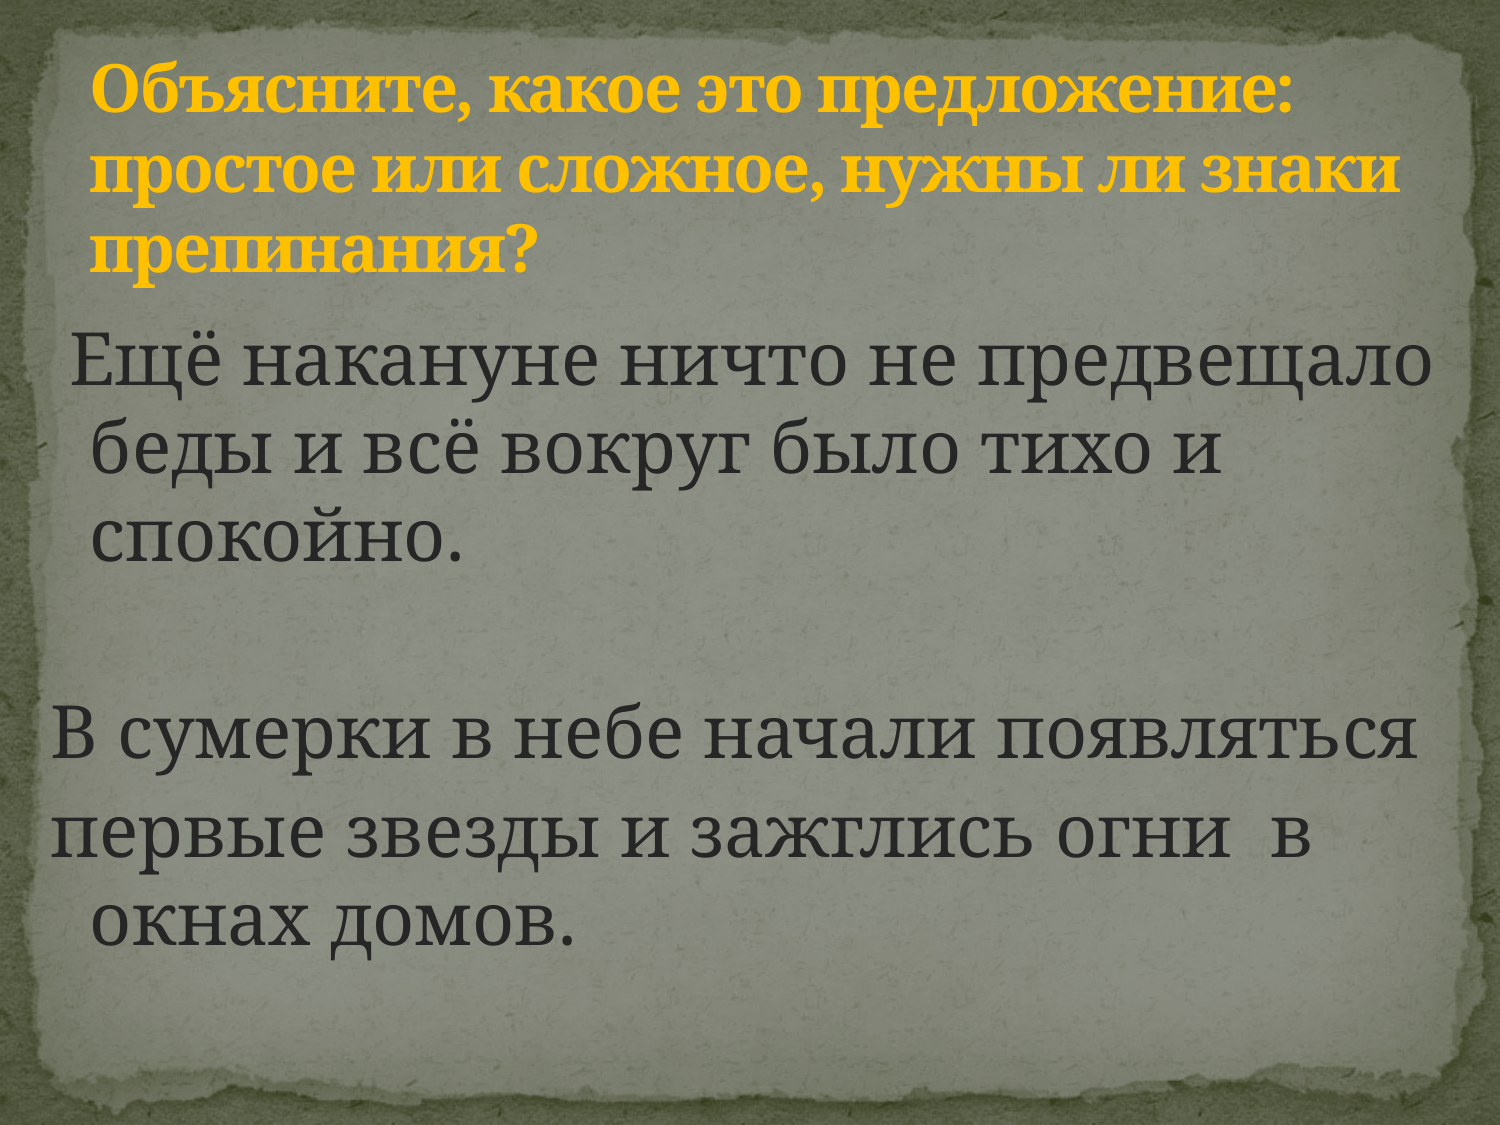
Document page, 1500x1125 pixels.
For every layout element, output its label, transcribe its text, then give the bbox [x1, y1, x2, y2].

list Ещё накануне ничто не предвещало беды и всё вокруг было тихо и спокойно. В сумерки в небе начали появляться первые звезды и зажглись огни в окнах домов. [34, 304, 1454, 1001]
title Объясните, какое это предложение: простое или сложное, нужны ли знаки препинания? [74, 93, 1425, 293]
